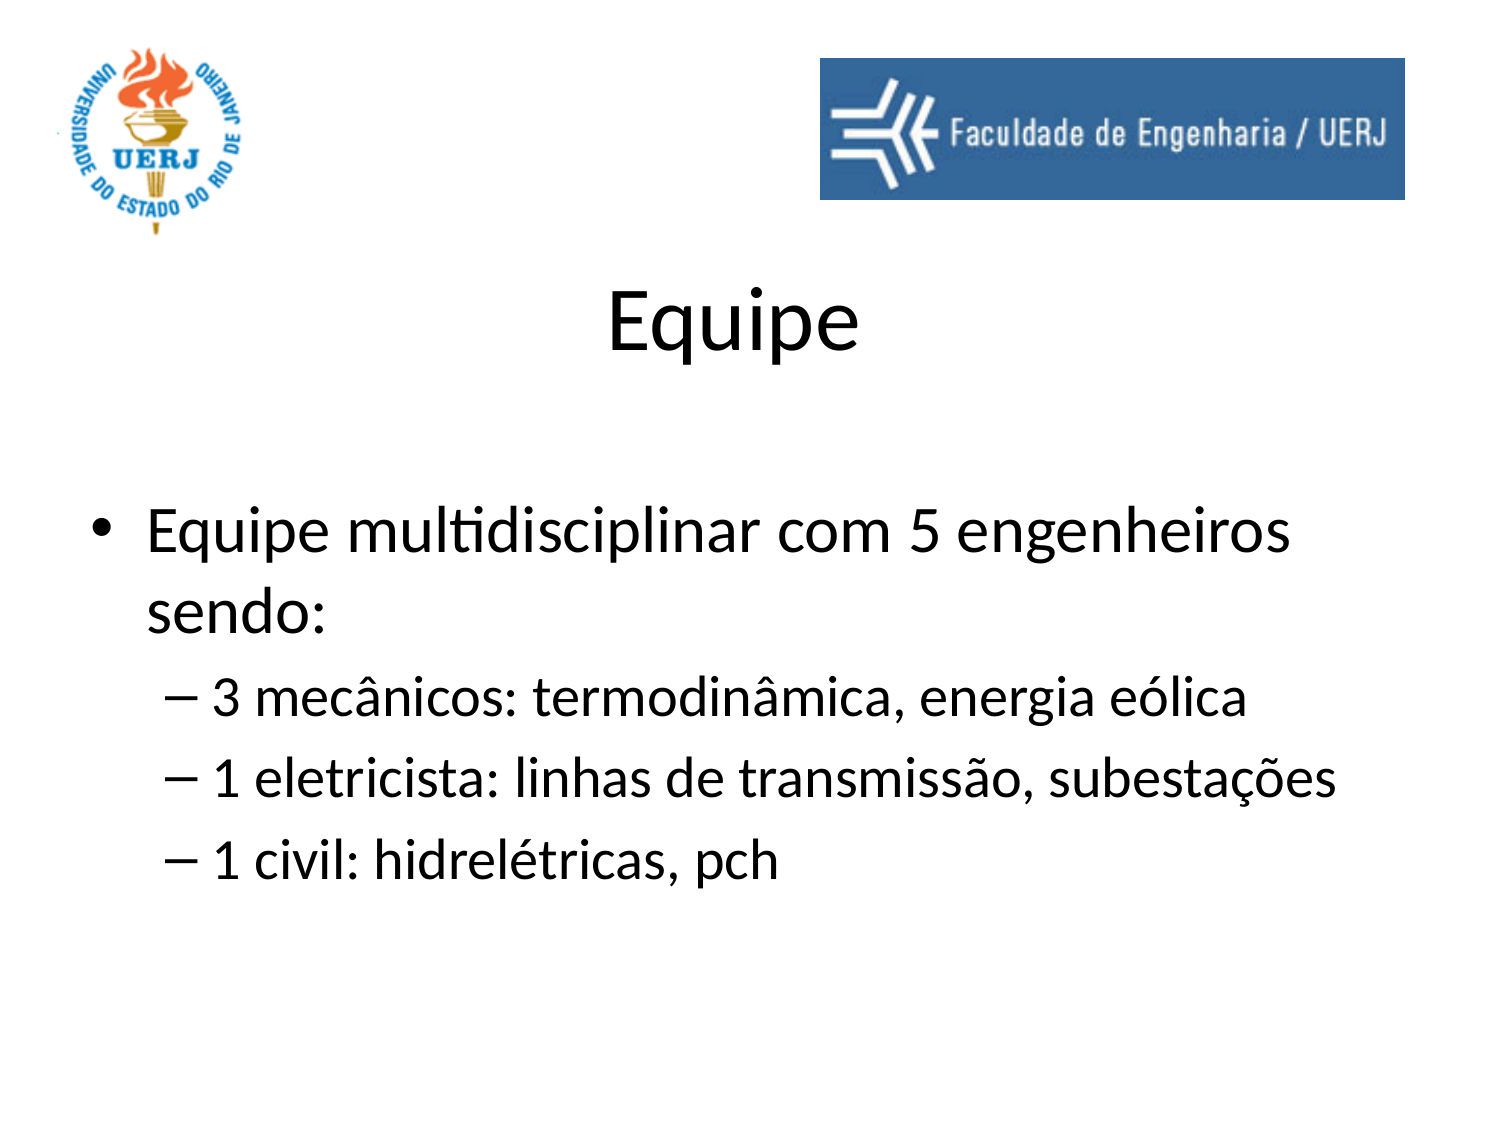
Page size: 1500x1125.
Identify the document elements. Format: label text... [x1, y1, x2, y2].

list Equipe multidisciplinar com 5 engenheiros sendo: 3 mecânicos: termodinâmica, energia eólica 1 eletricista: linhas de transmissão, subestações 1 civil: hidrelétricas, pch [75, 385, 1425, 1005]
title Equipe [58, 219, 1409, 408]
picture [820, 58, 1405, 201]
picture [52, 43, 255, 244]
